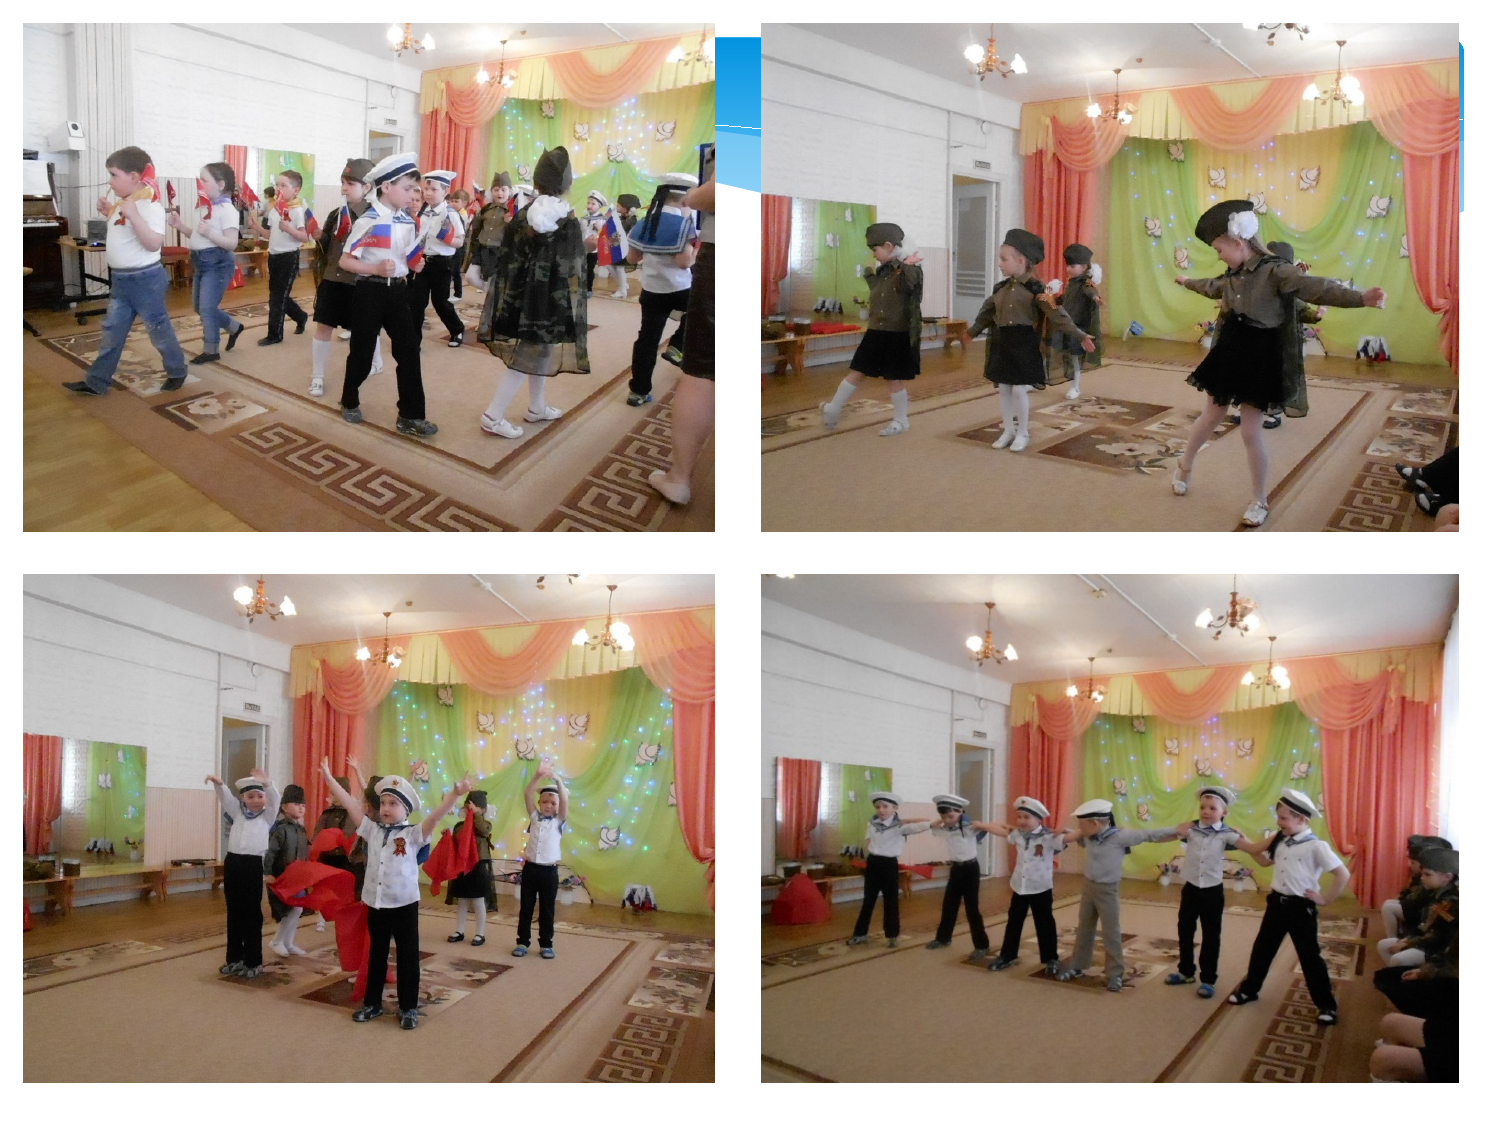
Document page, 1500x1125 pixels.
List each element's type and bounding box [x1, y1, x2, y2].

picture [761, 23, 1459, 532]
picture [23, 574, 715, 1083]
picture [761, 574, 1459, 1083]
picture [23, 23, 715, 532]
